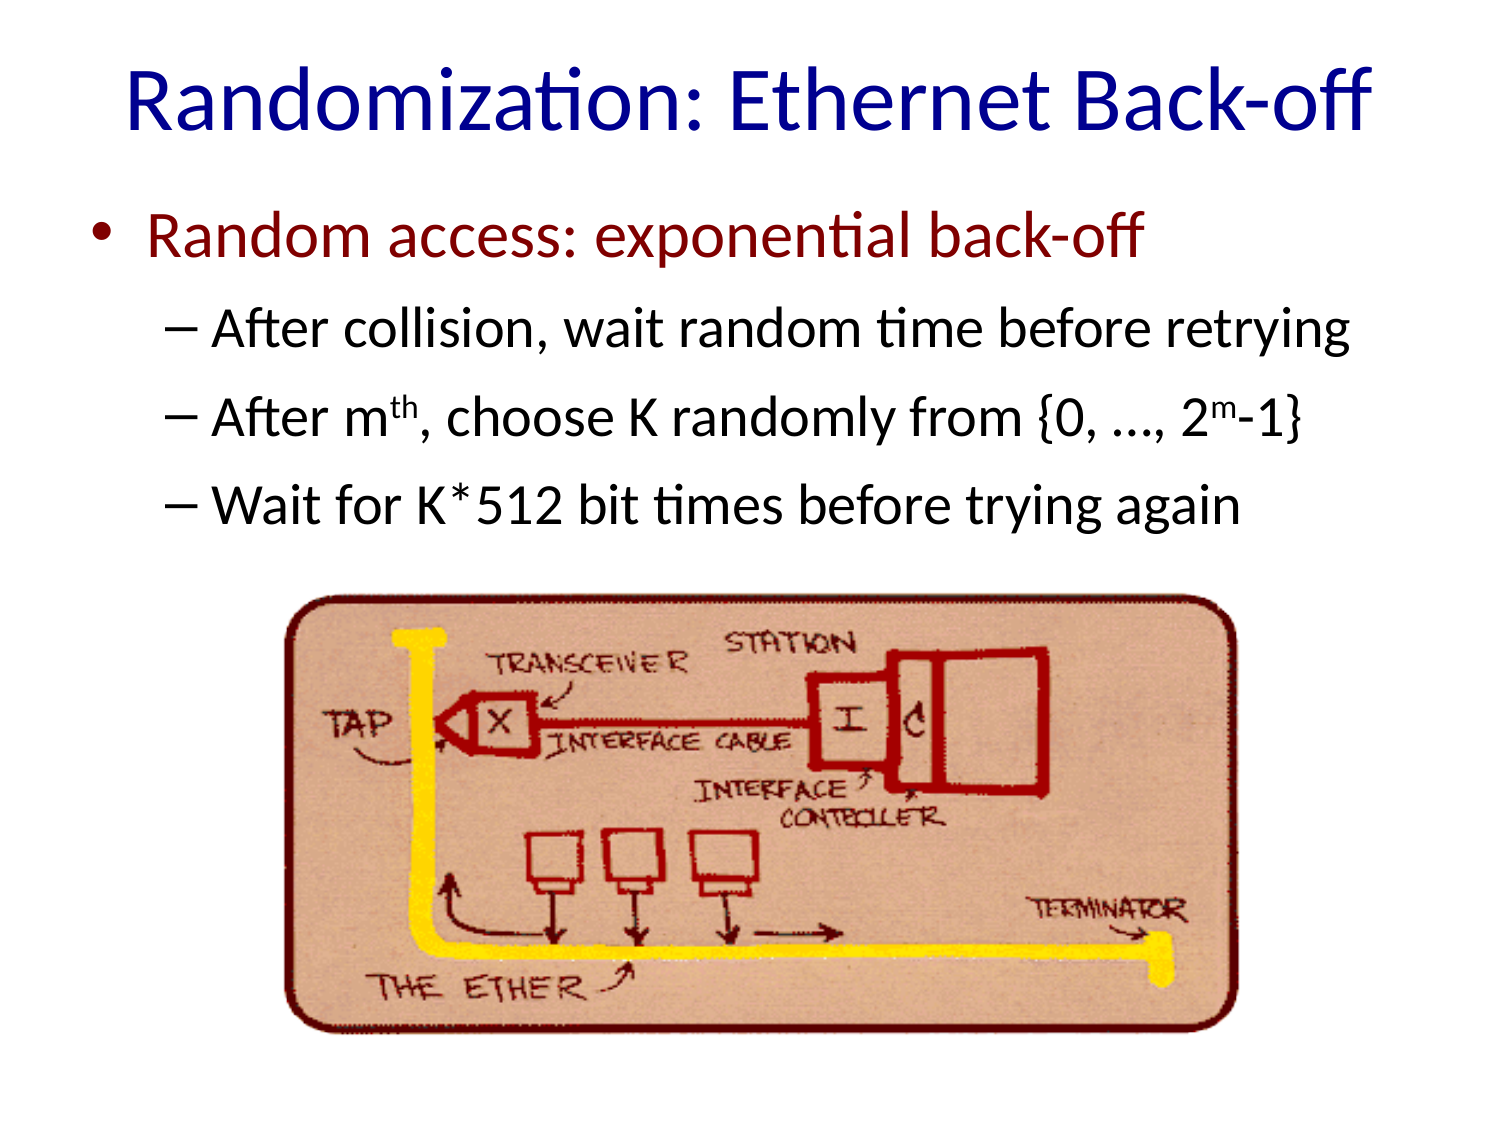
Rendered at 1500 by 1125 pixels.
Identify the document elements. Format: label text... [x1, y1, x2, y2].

picture [274, 587, 1247, 1044]
list Random access: exponential back-off After collision, wait random time before retrying After mth, choose K randomly from {0, …, 2m-1} Wait for K*512 bit times before trying again [75, 174, 1463, 550]
title Randomization: Ethernet Back-off [75, 0, 1425, 174]
